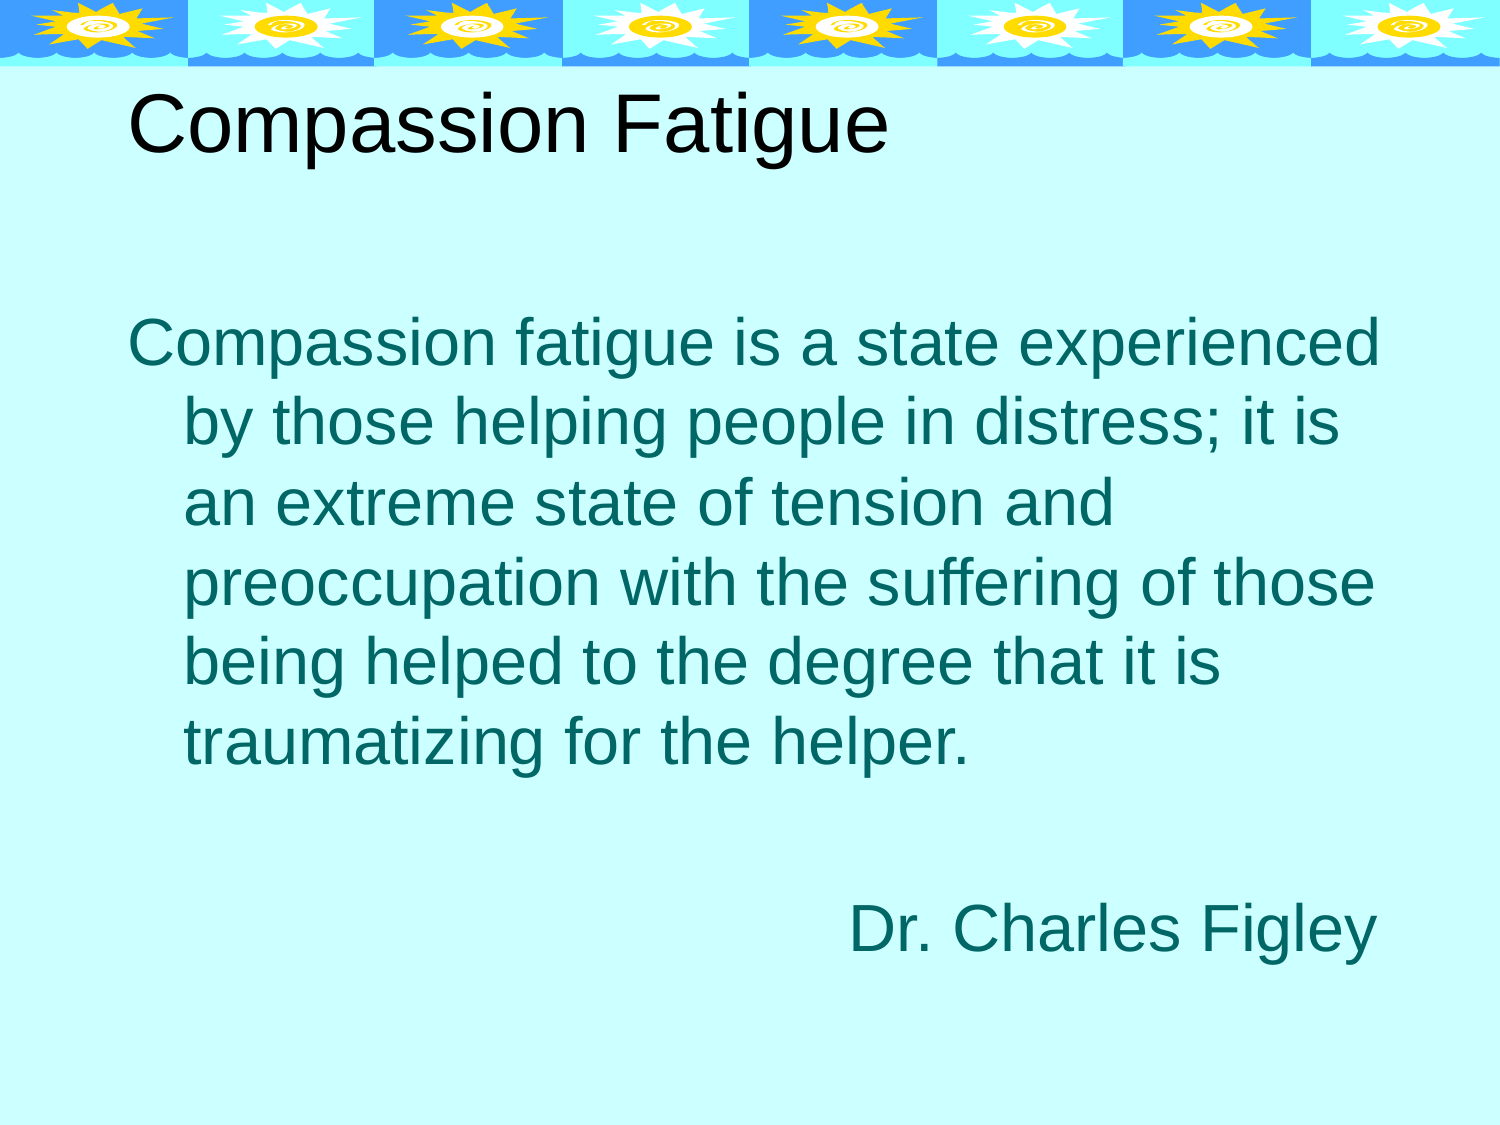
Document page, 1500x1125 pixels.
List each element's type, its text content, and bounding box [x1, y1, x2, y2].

picture [0, 0, 1500, 67]
title Compassion Fatigue [112, 75, 1388, 213]
list Compassion fatigue is a state experienced by those helping people in distress; it is an extreme state of tension and preoccupation with the suffering of those being helped to the degree that it is traumatizing for the helper. Dr. Charles Figley [111, 290, 1412, 1001]
